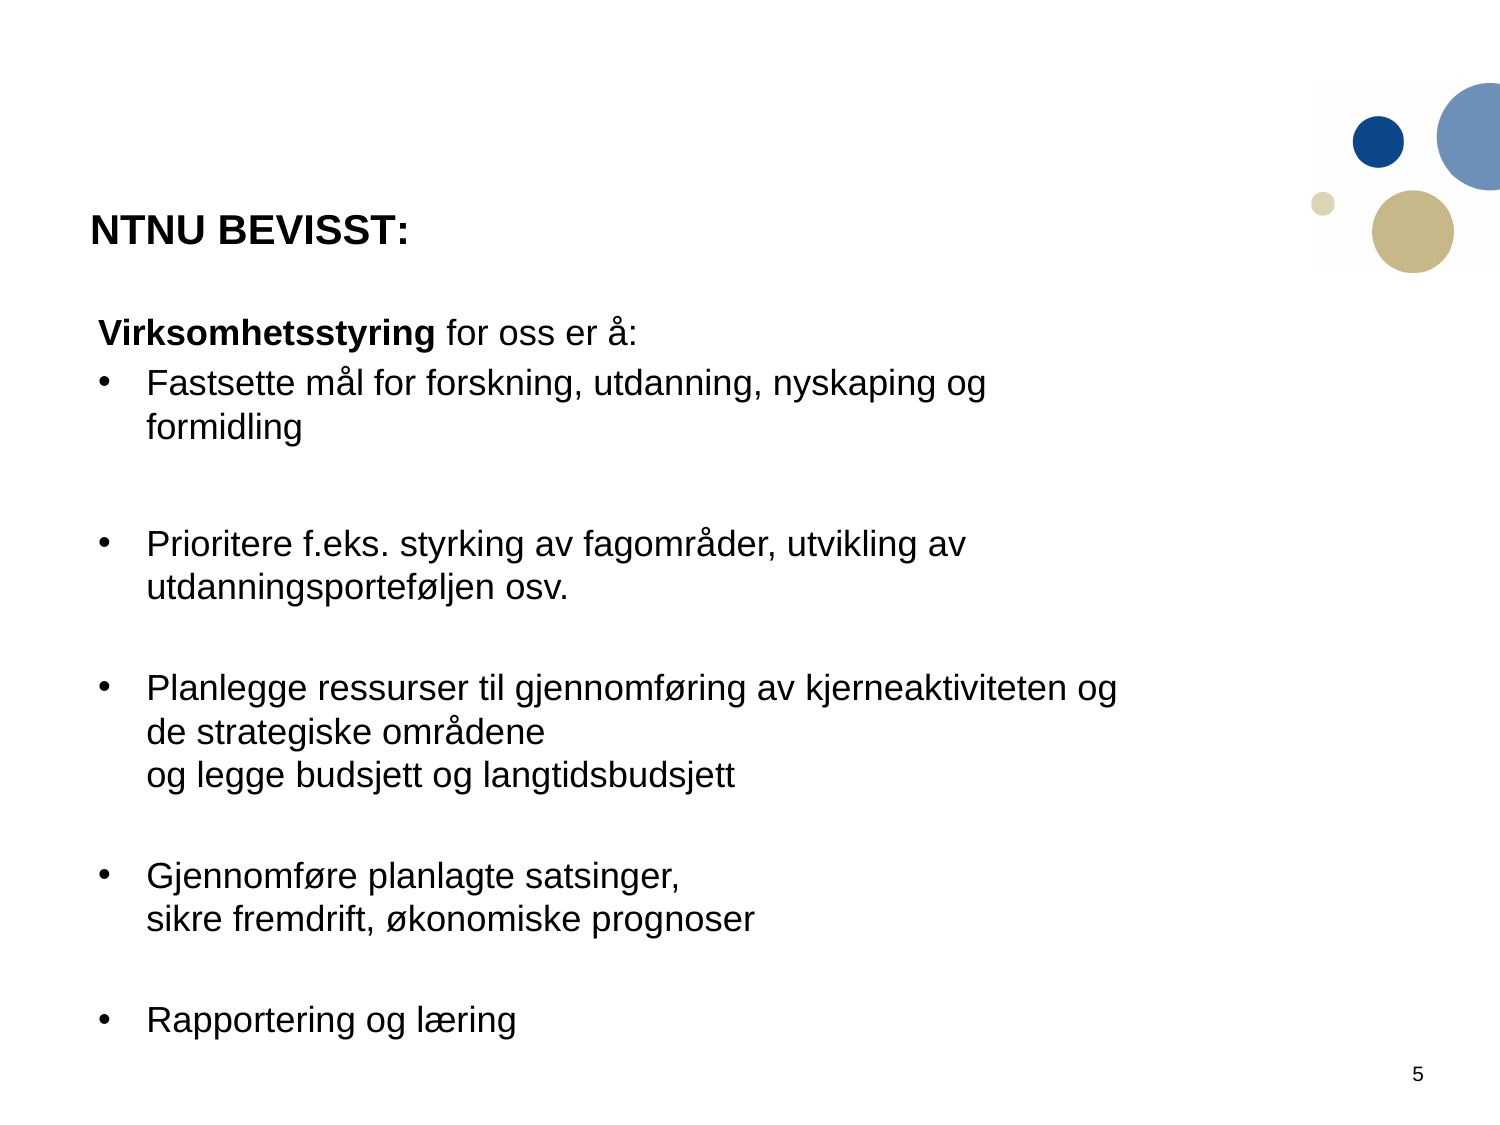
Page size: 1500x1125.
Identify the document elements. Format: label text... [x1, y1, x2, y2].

list [66, 172, 1417, 1054]
picture [1311, 83, 1500, 273]
title NTNU BEVISST: [1417, 195, 1425, 261]
list Virksomhetsstyring for oss er å: Fastsette mål for forskning, utdanning, nyskaping og formidling Prioritere f.eks. styrking av fagområder, utvikling av utdanningsporteføljen osv. Planlegge ressurser til gjennomføring av kjerneaktiviteten og de strategiske områdene og legge budsjett og langtidsbudsjett Gjennomføre planlagte satsinger, sikre fremdrift, økonomiske prognoser Rapportering og læring [83, 301, 1143, 1054]
